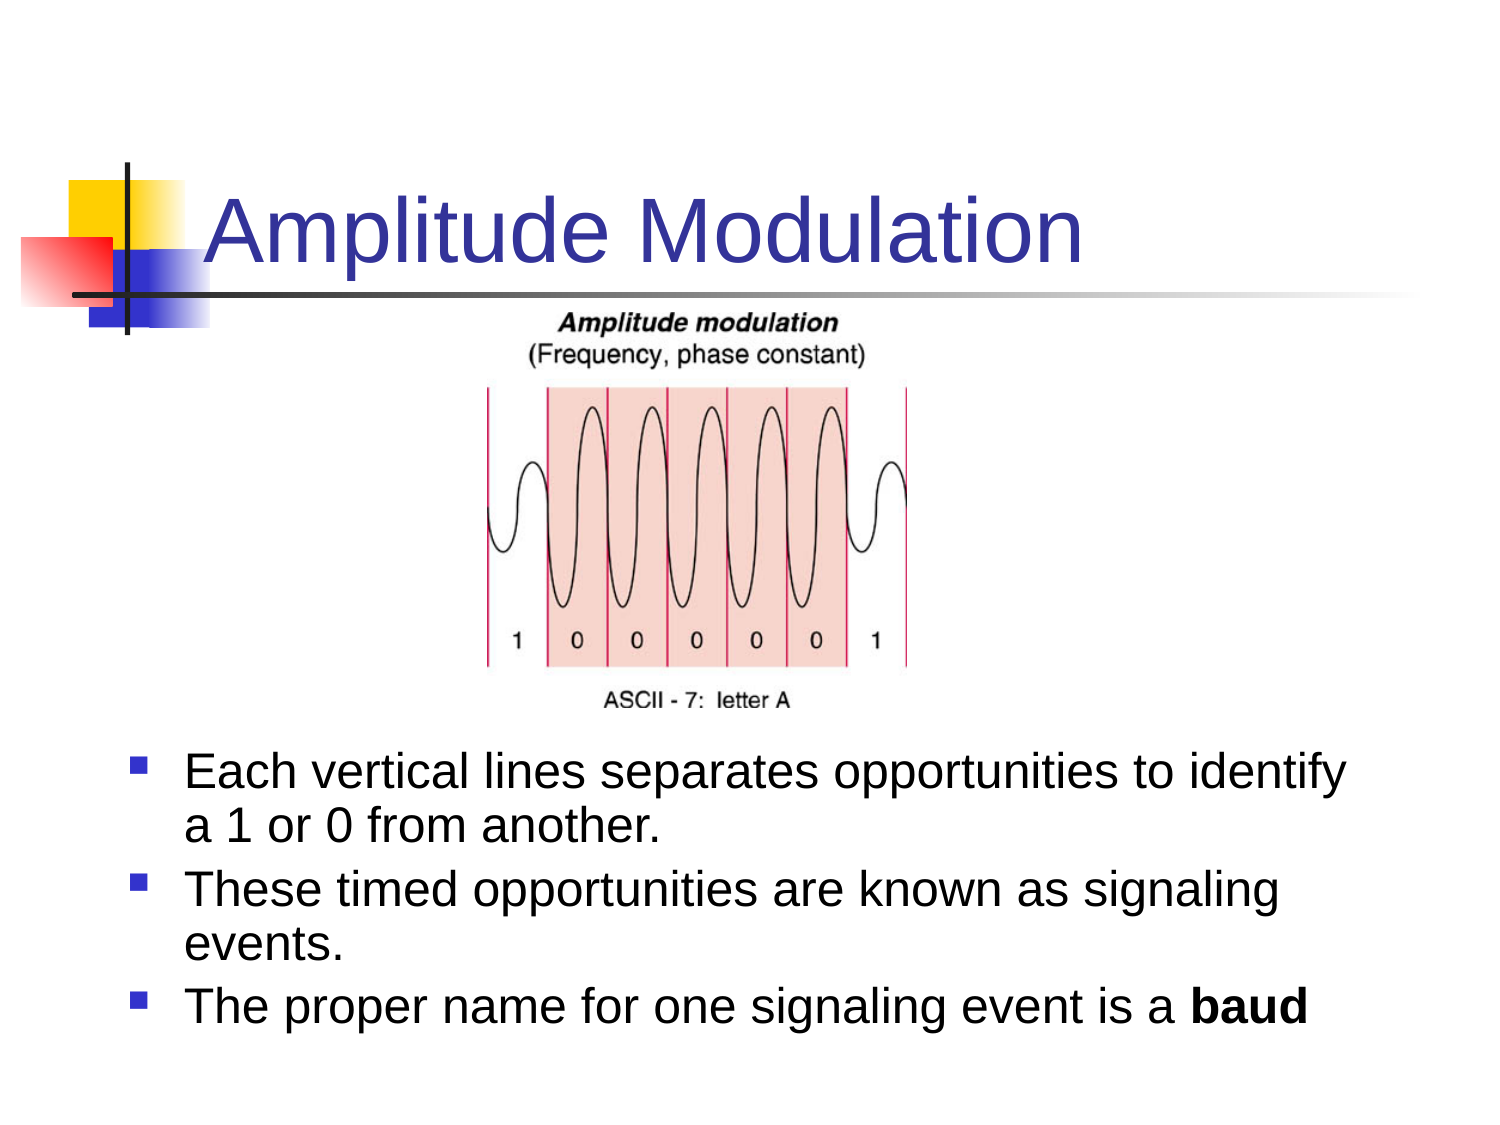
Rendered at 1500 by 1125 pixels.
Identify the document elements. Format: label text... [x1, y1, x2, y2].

title Amplitude Modulation [188, 101, 1468, 289]
picture [487, 312, 907, 708]
list Each vertical lines separates opportunities to identify a 1 or 0 from another. These timed opportunities are known as signaling events. The proper name for one signaling event is a baud [112, 737, 1388, 1026]
